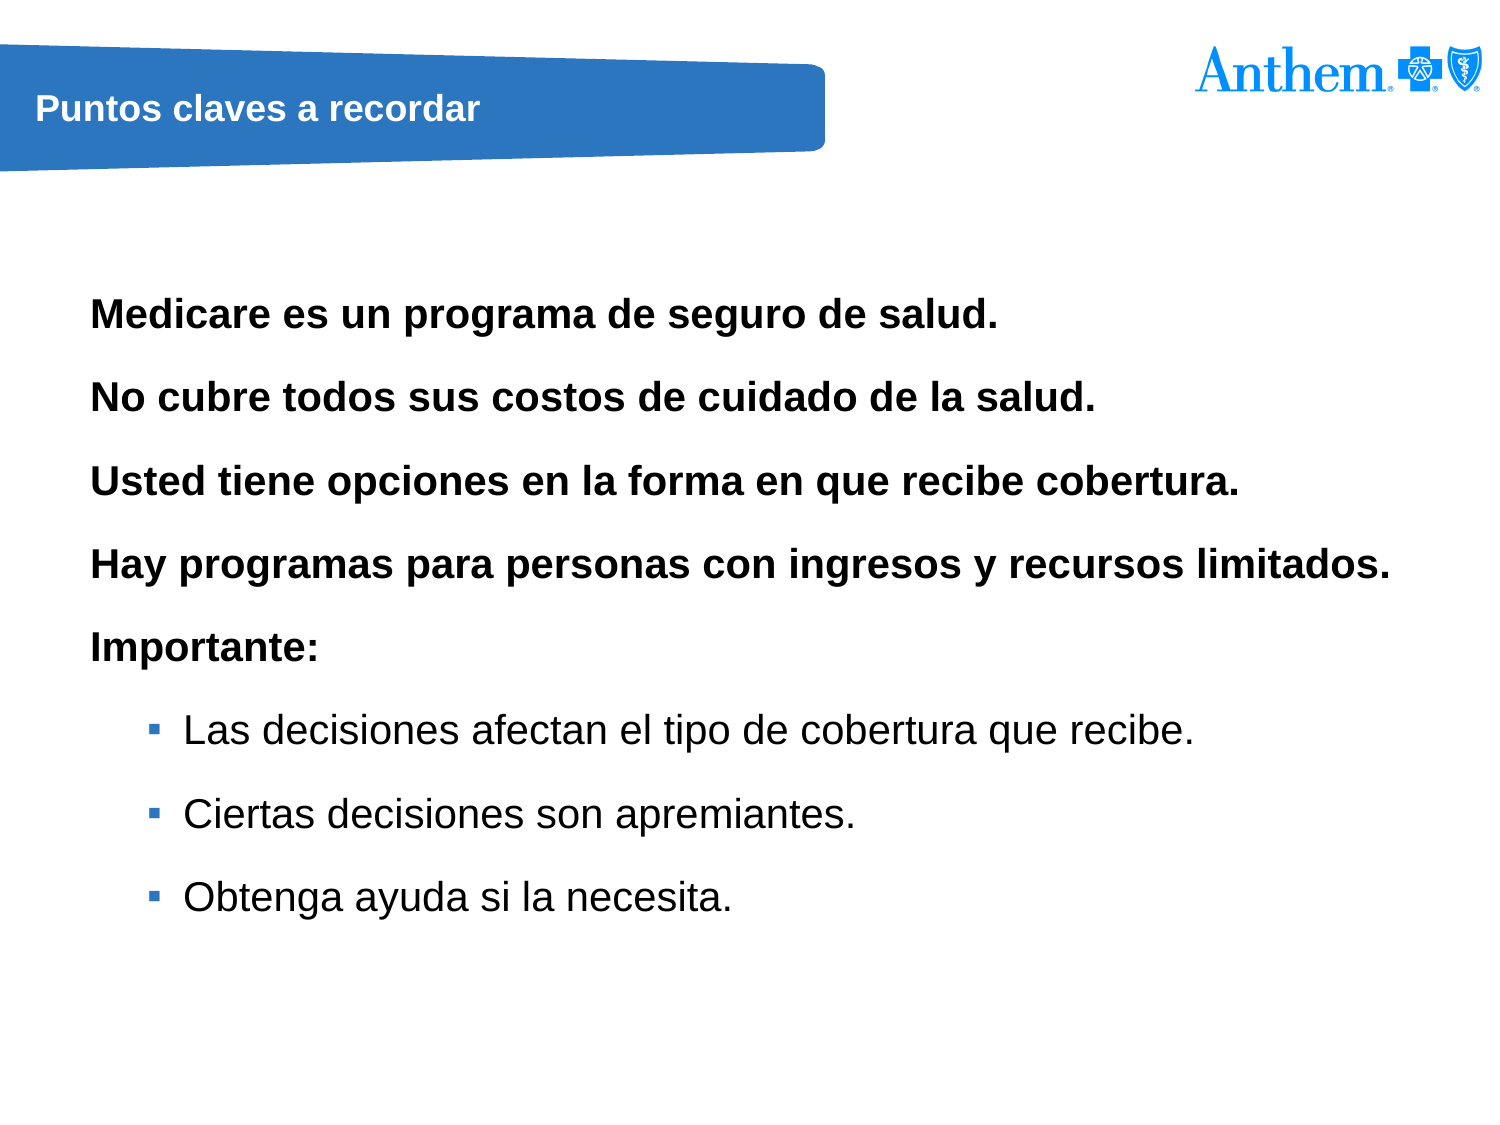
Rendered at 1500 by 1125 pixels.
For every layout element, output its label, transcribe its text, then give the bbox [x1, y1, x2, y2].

list Medicare es un programa de seguro de salud. No cubre todos sus costos de cuidado de la salud. Usted tiene opciones en la forma en que recibe cobertura. Hay programas para personas con ingresos y recursos limitados. Importante: Las decisiones afectan el tipo de cobertura que recibe. Ciertas decisiones son apremiantes. Obtenga ayuda si la necesita. [89, 261, 1443, 1047]
title Puntos claves a recordar [20, 46, 825, 172]
picture [1195, 46, 1482, 92]
